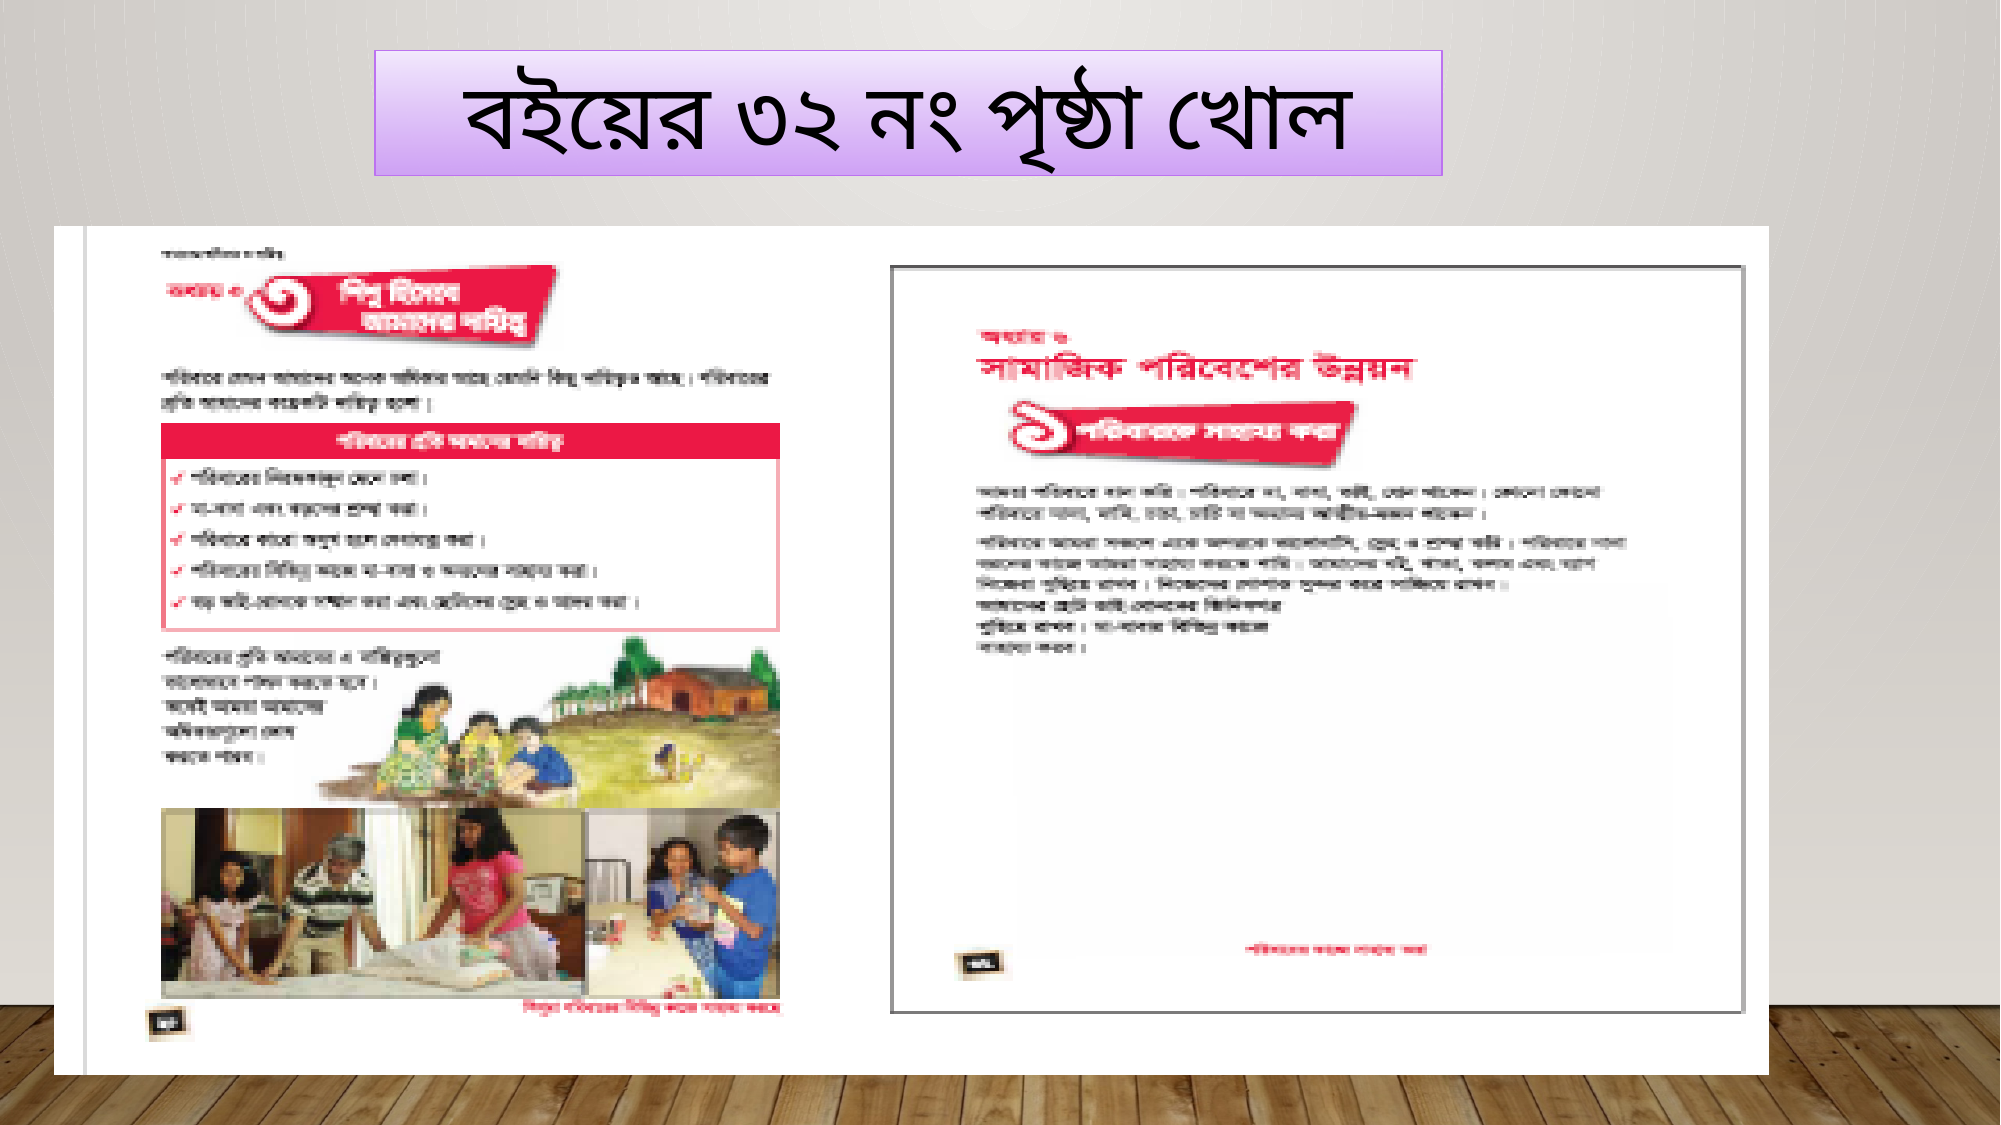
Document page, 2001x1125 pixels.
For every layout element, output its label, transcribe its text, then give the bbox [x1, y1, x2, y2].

picture [0, 226, 2000, 1125]
text_box বইয়ের ৩২ নং পৃষ্ঠা খোল [374, 50, 1443, 176]
